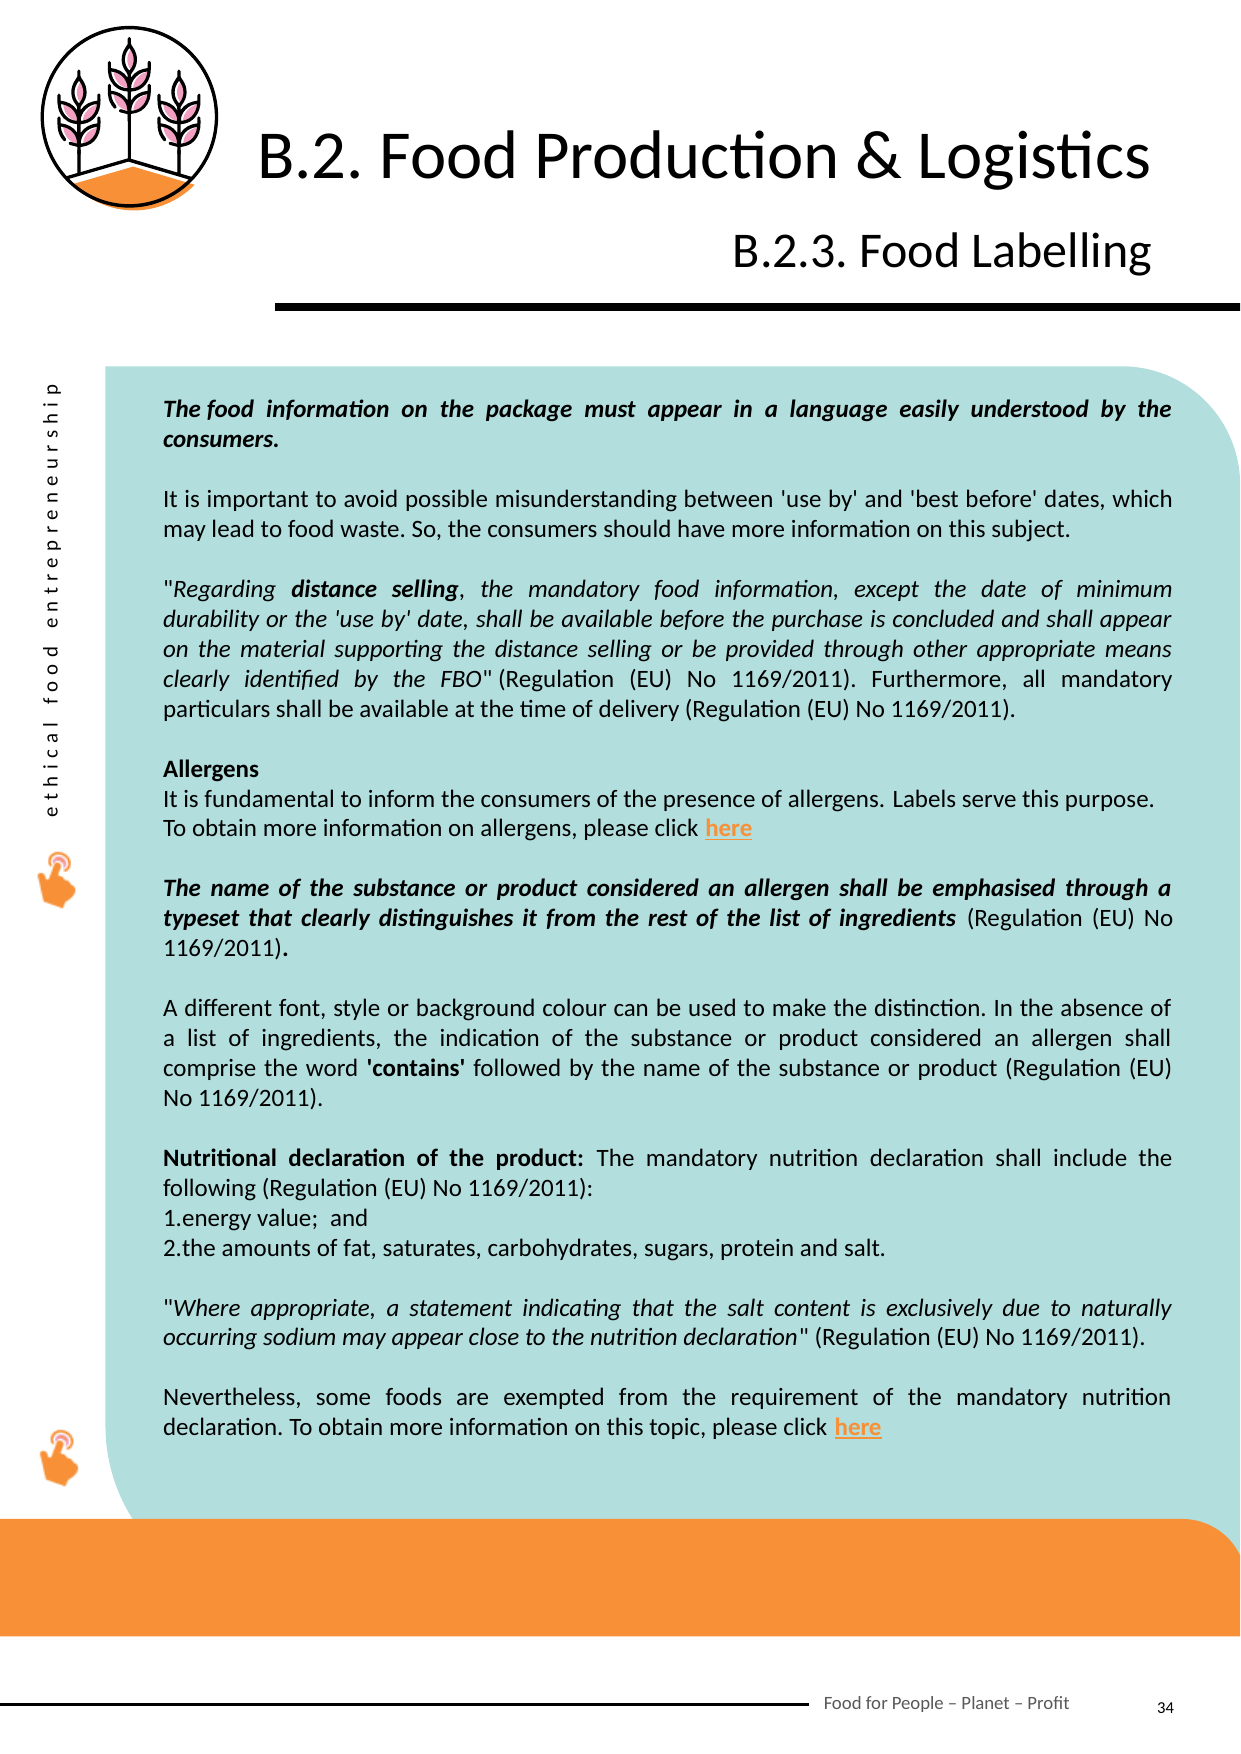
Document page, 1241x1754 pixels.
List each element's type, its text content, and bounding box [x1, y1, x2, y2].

picture [19, 1415, 101, 1494]
picture [16, 837, 98, 916]
text_box B.2.3. Food Labelling [102, 210, 1167, 286]
text_box 34 [1017, 1648, 1189, 1725]
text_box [40, 25, 219, 211]
list B.2. Food Production & Logistics [219, 102, 1167, 210]
list The food information on the package must appear in a language easily understood by the consumers. It is important to avoid possible misunderstanding between 'use by' and 'best before' dates, which may lead to food waste. So, the consumers should have more information on this subject. "Regarding distance selling, the mandatory food information, except the date of minimum durability or the 'use by' date, shall be available before the purchase is concluded and shall appear on the material supporting the distance selling or be provided through other appropriate means clearly identified by the FBO" (Regulation (EU) No 1169/2011). Furthermore, all mandatory particulars shall be available at the time of delivery (Regulation (EU) No 1169/2011). Allergens It is fundamental to inform the consumers of the presence of allergens. Labels serve this purpose. To obtain more information on allergens, please click here The name of the substance or product considered an allergen shall be emphasised through a typeset that clearly distinguishes it from the rest of the list of ingredients (Regulation (EU) No 1169/2011). A different font, style or background colour can be used to make the distinction. In the absence of a list of ingredients, the indication of the substance or product considered an allergen shall comprise the word 'contains' followed by the name of the substance or product (Regulation (EU) No 1169/2011). Nutritional declaration of the product: The mandatory nutrition declaration shall include the following (Regulation (EU) No 1169/2011): energy value; and the amounts of fat, saturates, carbohydrates, sugars, protein and salt. "Where appropriate, a statement indicating that the salt content is exclusively due to naturally occurring sodium may appear close to the nutrition declaration" (Regulation (EU) No 1169/2011). Nevertheless, some foods are exempted from the requirement of the mandatory nutrition declaration. To obtain more information on this topic, please click here [148, 385, 1189, 1505]
